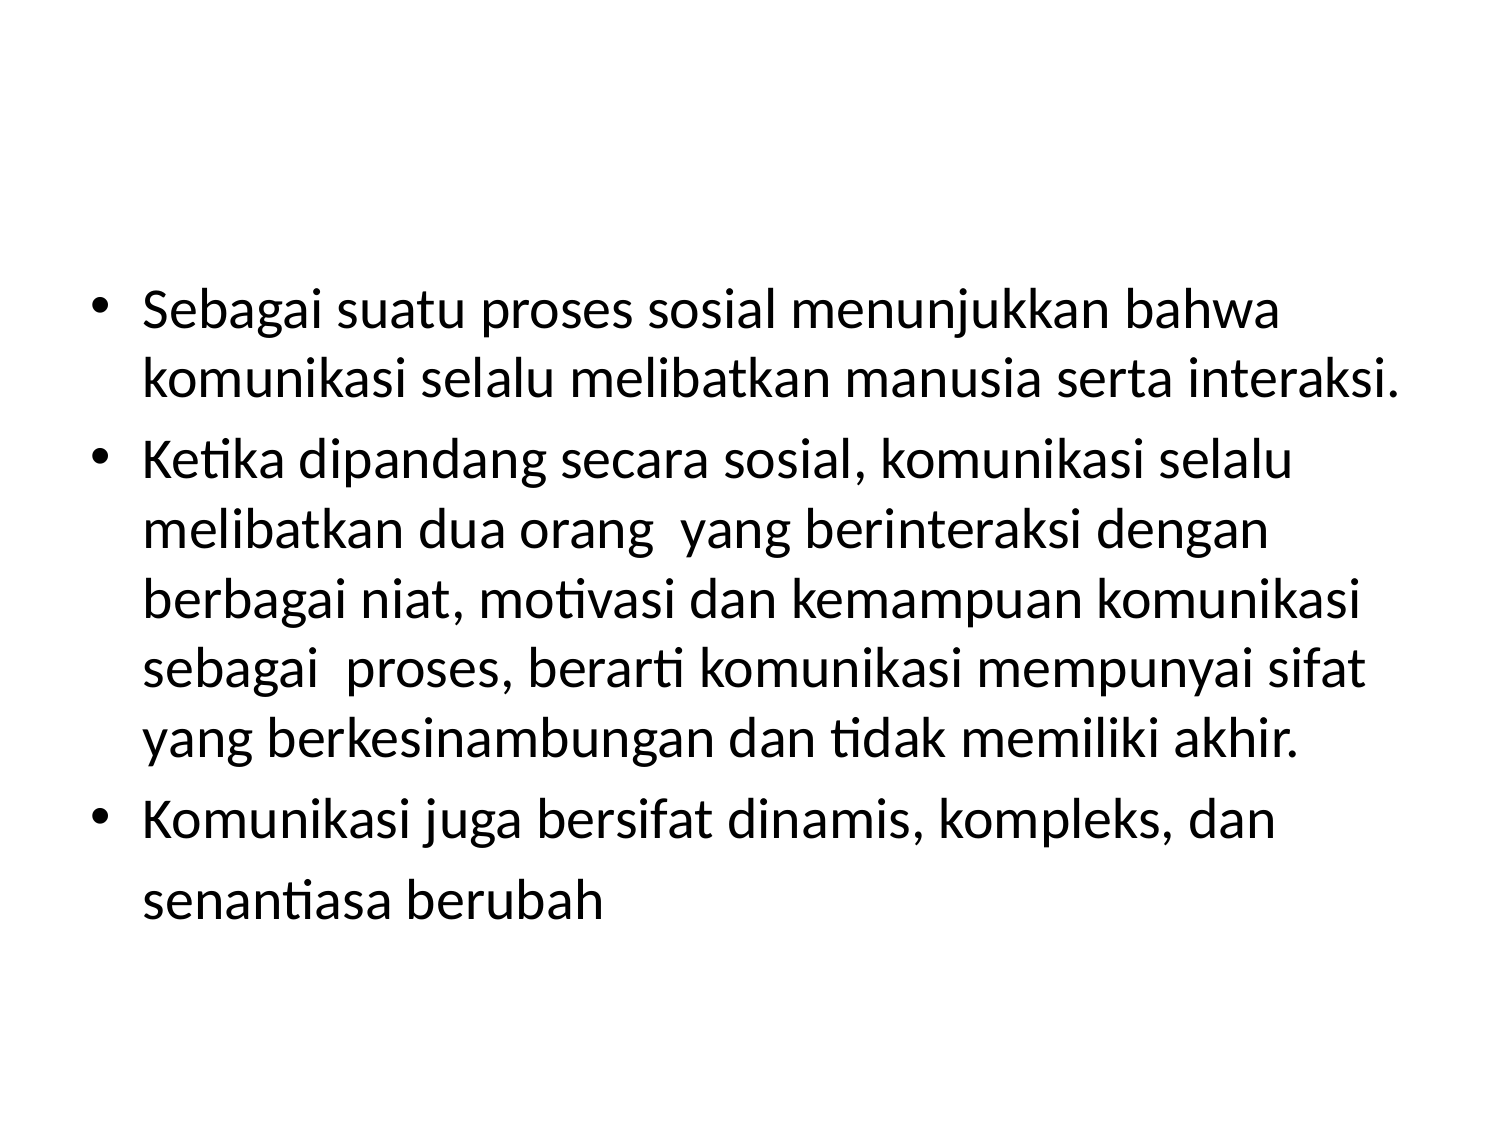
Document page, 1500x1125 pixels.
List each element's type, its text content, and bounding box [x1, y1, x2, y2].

list Sebagai suatu proses sosial menunjukkan bahwa komunikasi selalu melibatkan manusia serta interaksi. Ketika dipandang secara sosial, komunikasi selalu melibatkan dua orang yang berinteraksi dengan berbagai niat, motivasi dan kemampuan komunikasi sebagai proses, berarti komunikasi mempunyai sifat yang berkesinambungan dan tidak memiliki akhir. Komunikasi juga bersifat dinamis, kompleks, dan senantiasa berubah [75, 262, 1425, 1005]
